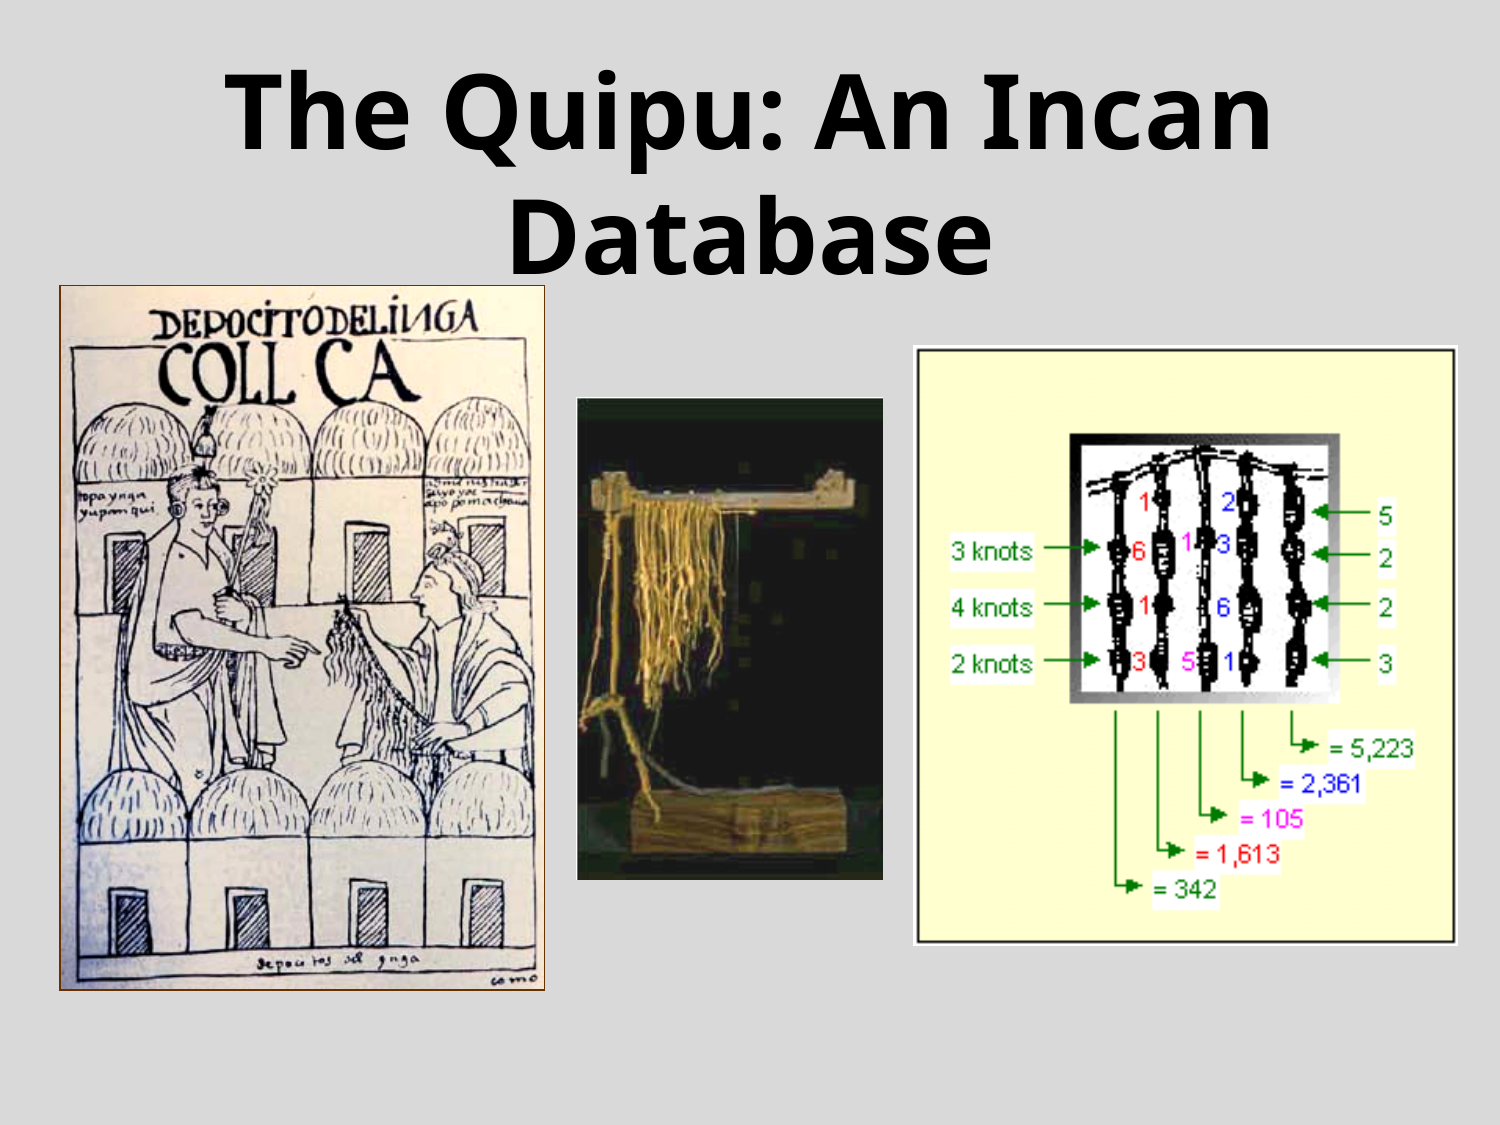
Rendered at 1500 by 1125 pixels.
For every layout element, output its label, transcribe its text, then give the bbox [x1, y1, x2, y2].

text_box The Quipu: An Incan Database [0, 37, 1500, 303]
picture [576, 396, 883, 881]
picture [60, 286, 544, 990]
picture [913, 344, 1458, 946]
